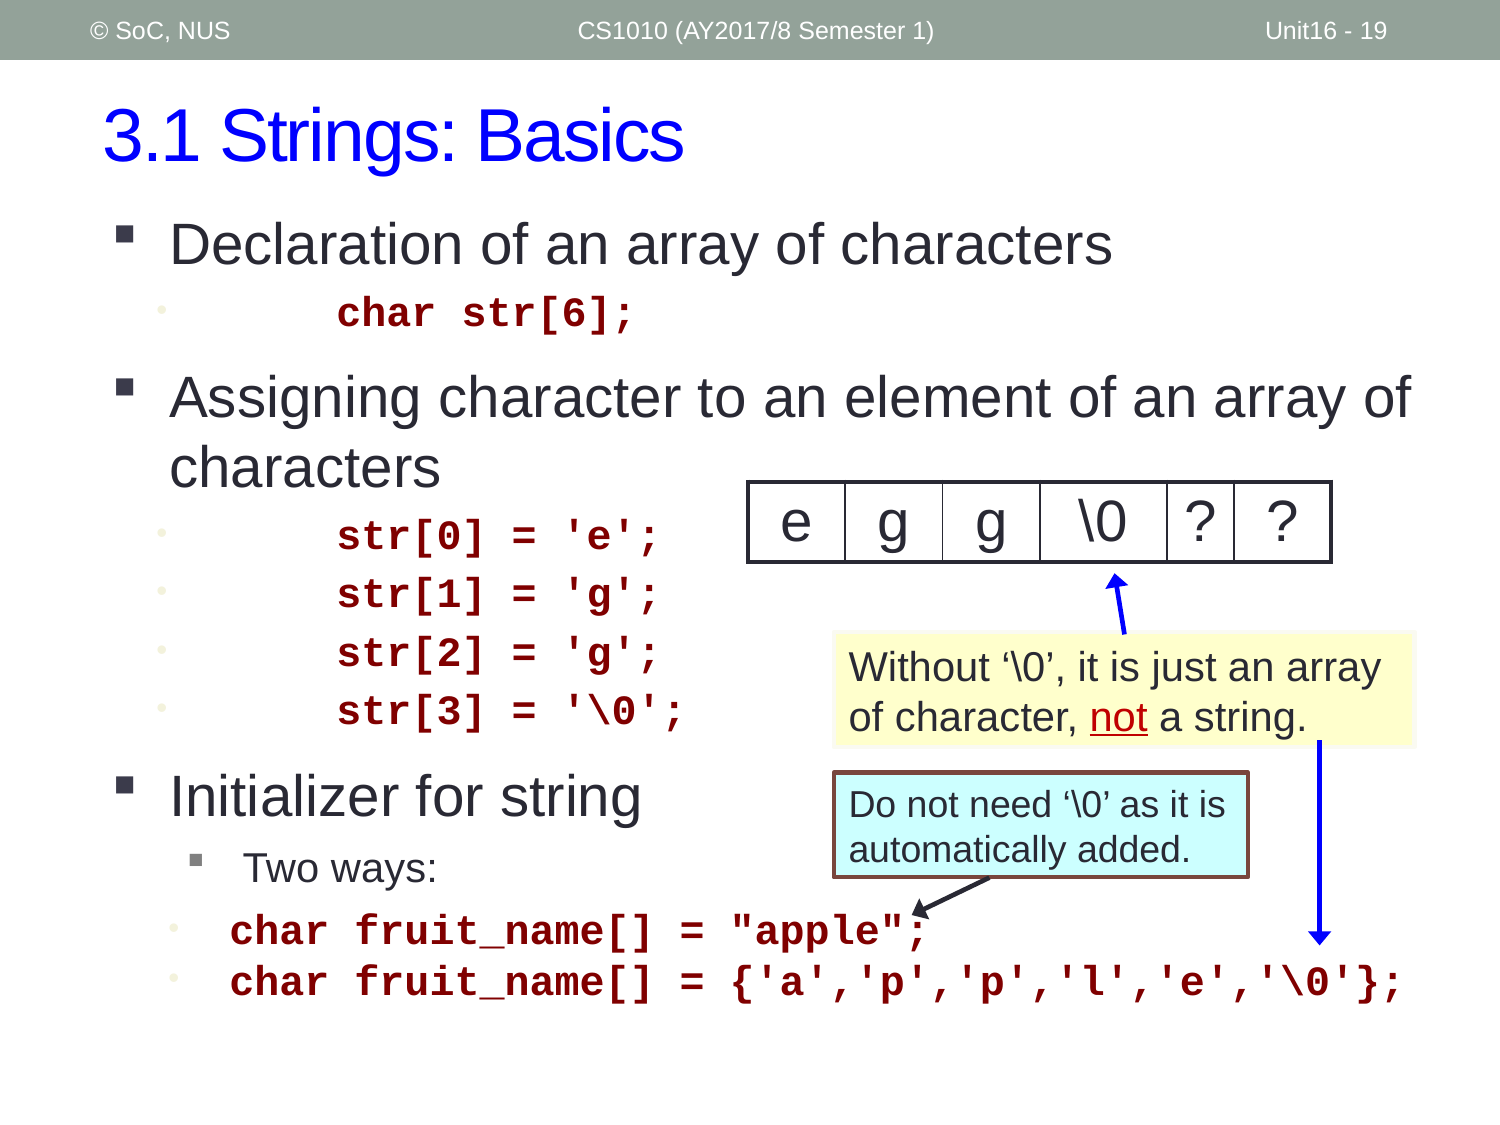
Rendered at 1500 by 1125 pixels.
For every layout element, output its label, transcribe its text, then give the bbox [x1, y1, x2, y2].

table_header ? [1168, 484, 1233, 560]
table_header g [943, 484, 1039, 560]
table_header e [750, 484, 844, 560]
slide_number Unit16 - 19 [1250, 3, 1425, 57]
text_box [833, 572, 1415, 749]
table_header \0 [1041, 484, 1166, 560]
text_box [833, 772, 1249, 916]
title 3.1 Strings: Basics [87, 62, 1463, 200]
footer CS1010 (AY2017/8 Semester 1) [562, 3, 1238, 57]
slide_number © SoC, NUS [75, 3, 550, 57]
list Declaration of an array of characters char str[6]; Assigning character to an element of an array of characters str[0] = 'e'; str[1] = 'g'; str[2] = 'g'; str[3] = '\0'; Initializer for string Two ways: char fruit_name[] = "apple"; char fruit_name[] = {'a','p','p','l','e','\0'}; [96, 199, 1447, 1042]
table_header ? [1235, 484, 1329, 560]
table_header g [846, 484, 942, 560]
